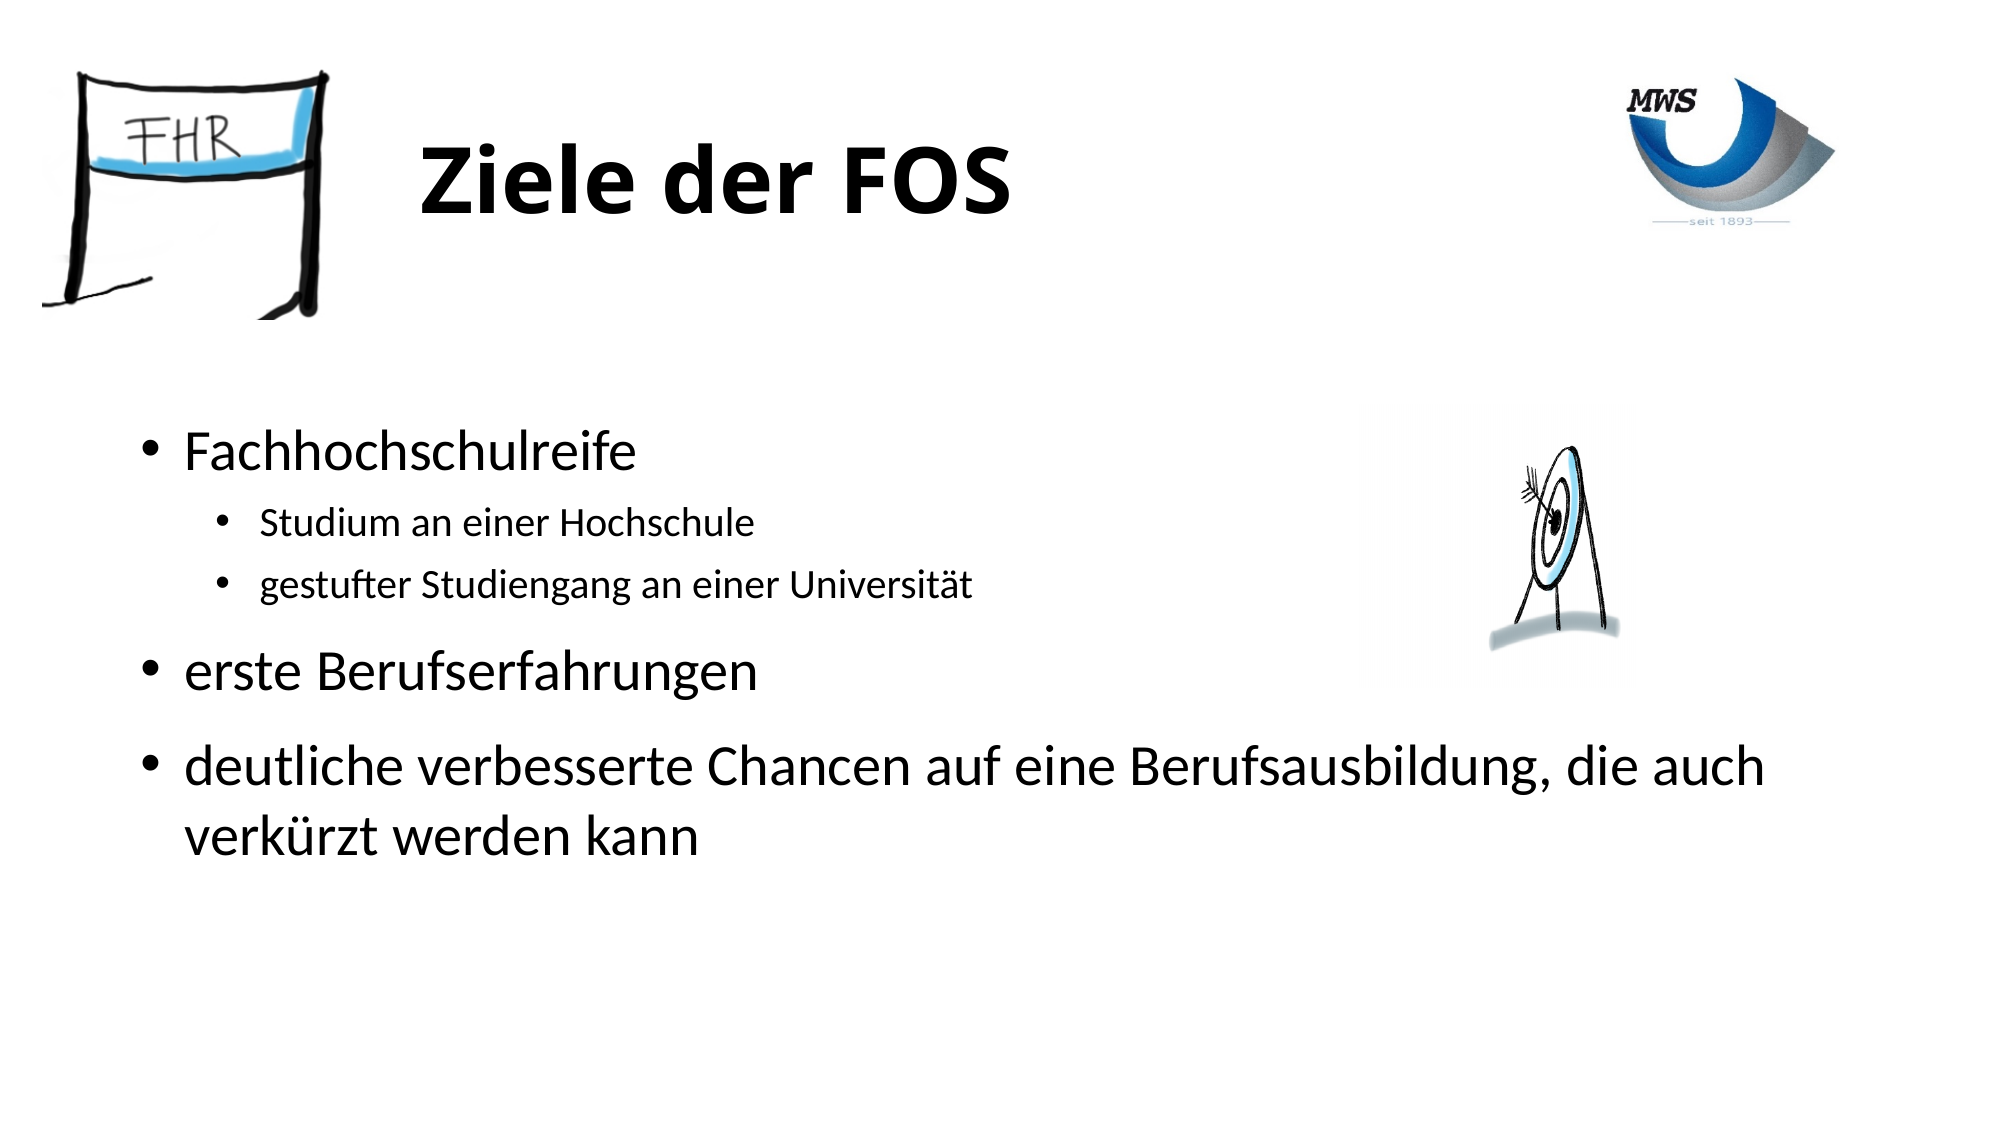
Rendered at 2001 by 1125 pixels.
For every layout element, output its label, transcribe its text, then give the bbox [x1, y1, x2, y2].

text_box Fachhochschulreife Studium an einer Hochschule gestufter Studiengang an einer Universität erste Berufserfahrungen deutliche verbesserte Chancen auf eine Berufsausbildung, die auch verkürzt werden kann [125, 404, 1901, 875]
picture [1616, 64, 1843, 237]
picture [1357, 404, 1636, 688]
picture [42, 61, 359, 320]
text_box Ziele der FOS [406, 126, 1497, 241]
